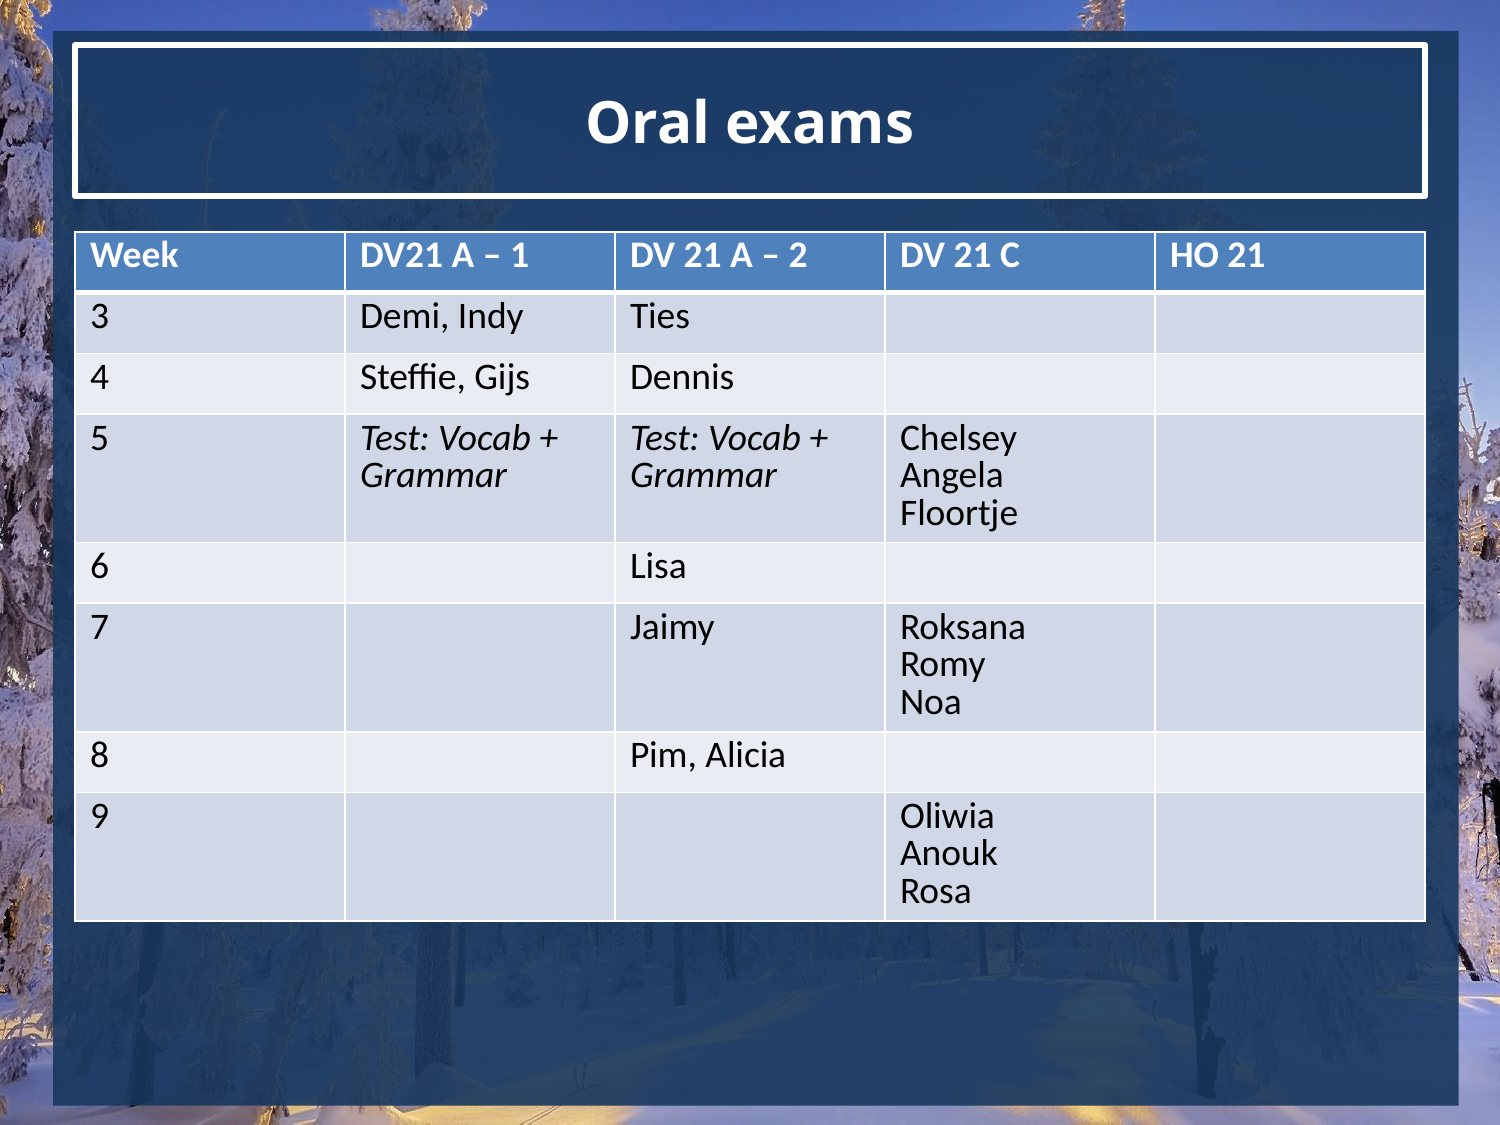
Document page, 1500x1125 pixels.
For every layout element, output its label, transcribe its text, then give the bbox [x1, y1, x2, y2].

table_cell [616, 793, 884, 920]
table_cell [1156, 793, 1424, 920]
table_cell 9 [76, 793, 344, 920]
table_cell Chelsey Angela Floortje [886, 415, 1154, 542]
table_cell [886, 354, 1154, 413]
table_cell Test: Vocab + Grammar [616, 415, 884, 542]
table_cell 7 [76, 604, 344, 731]
table_cell [346, 604, 614, 731]
table_cell [886, 733, 1154, 792]
table_cell Ties [616, 295, 884, 353]
table_cell 8 [76, 733, 344, 792]
table_cell [346, 543, 614, 602]
table_header DV 21 C [886, 233, 1154, 290]
table_cell [886, 543, 1154, 602]
table_cell 6 [76, 543, 344, 602]
table_cell Test: Vocab + Grammar [346, 415, 614, 542]
table_cell Roksana Romy Noa [886, 604, 1154, 731]
table_cell Dennis [616, 354, 884, 413]
table_cell Steffie, Gijs [346, 354, 614, 413]
table_cell [346, 793, 614, 920]
table_cell [1156, 295, 1424, 353]
table_cell Lisa [616, 543, 884, 602]
table_cell Oliwia Anouk Rosa [886, 793, 1154, 920]
table_cell [1156, 543, 1424, 602]
table_header HO 21 [1156, 233, 1424, 290]
table_cell [1156, 415, 1424, 542]
table_header DV 21 A – 2 [616, 233, 884, 290]
table_cell [346, 733, 614, 792]
table_header DV21 A – 1 [346, 233, 614, 290]
picture [0, 0, 1500, 1125]
table_cell [1156, 354, 1424, 413]
table_cell Pim, Alicia [616, 733, 884, 792]
table_cell [1156, 733, 1424, 792]
table_cell 4 [76, 354, 344, 413]
table_cell 3 [76, 295, 344, 353]
title Oral exams [72, 42, 1428, 199]
table_cell Demi, Indy [346, 295, 614, 353]
table_cell Jaimy [616, 604, 884, 731]
table_cell [886, 295, 1154, 353]
table_header Week [76, 233, 344, 290]
table_cell [1156, 604, 1424, 731]
table_cell 5 [76, 415, 344, 542]
